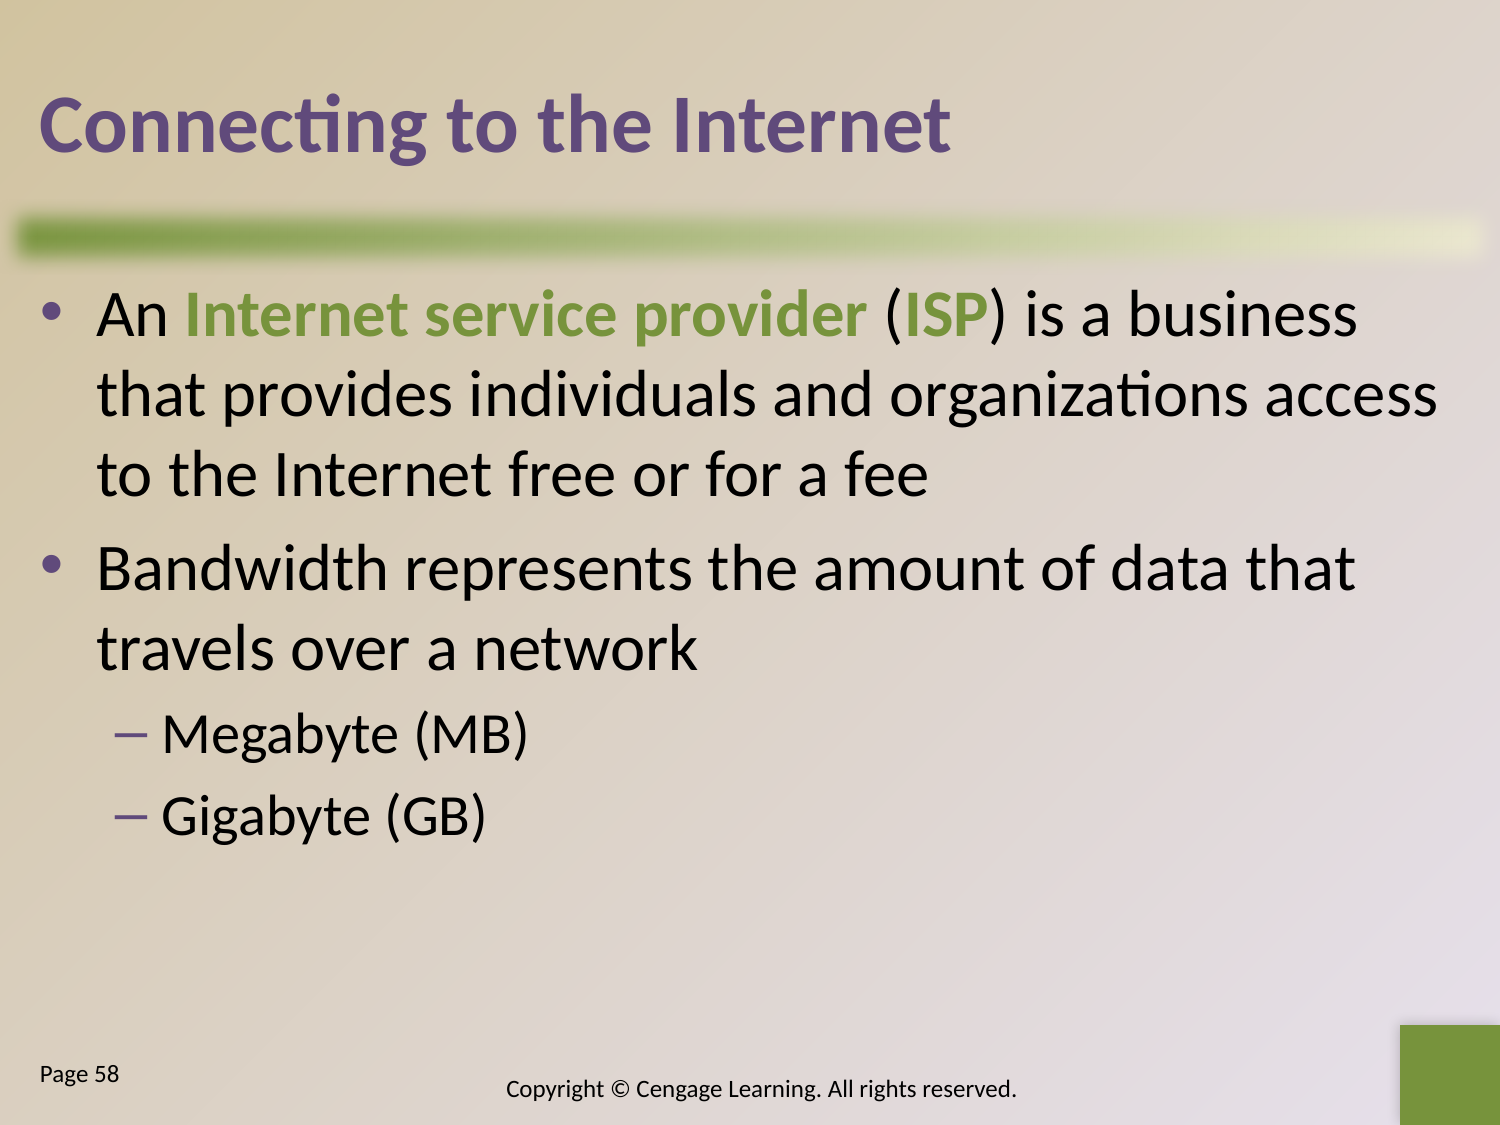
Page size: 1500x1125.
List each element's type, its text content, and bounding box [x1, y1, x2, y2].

list Page 58 [24, 1050, 300, 1125]
list An Internet service provider (ISP) is a business that provides individuals and organizations access to the Internet free or for a fee Bandwidth represents the amount of data that travels over a network Megabyte (MB) Gigabyte (GB) [24, 262, 1475, 1025]
footer Copyright © Cengage Learning. All rights reserved. [450, 1050, 1075, 1125]
title Connecting to the Internet [24, 24, 1475, 213]
